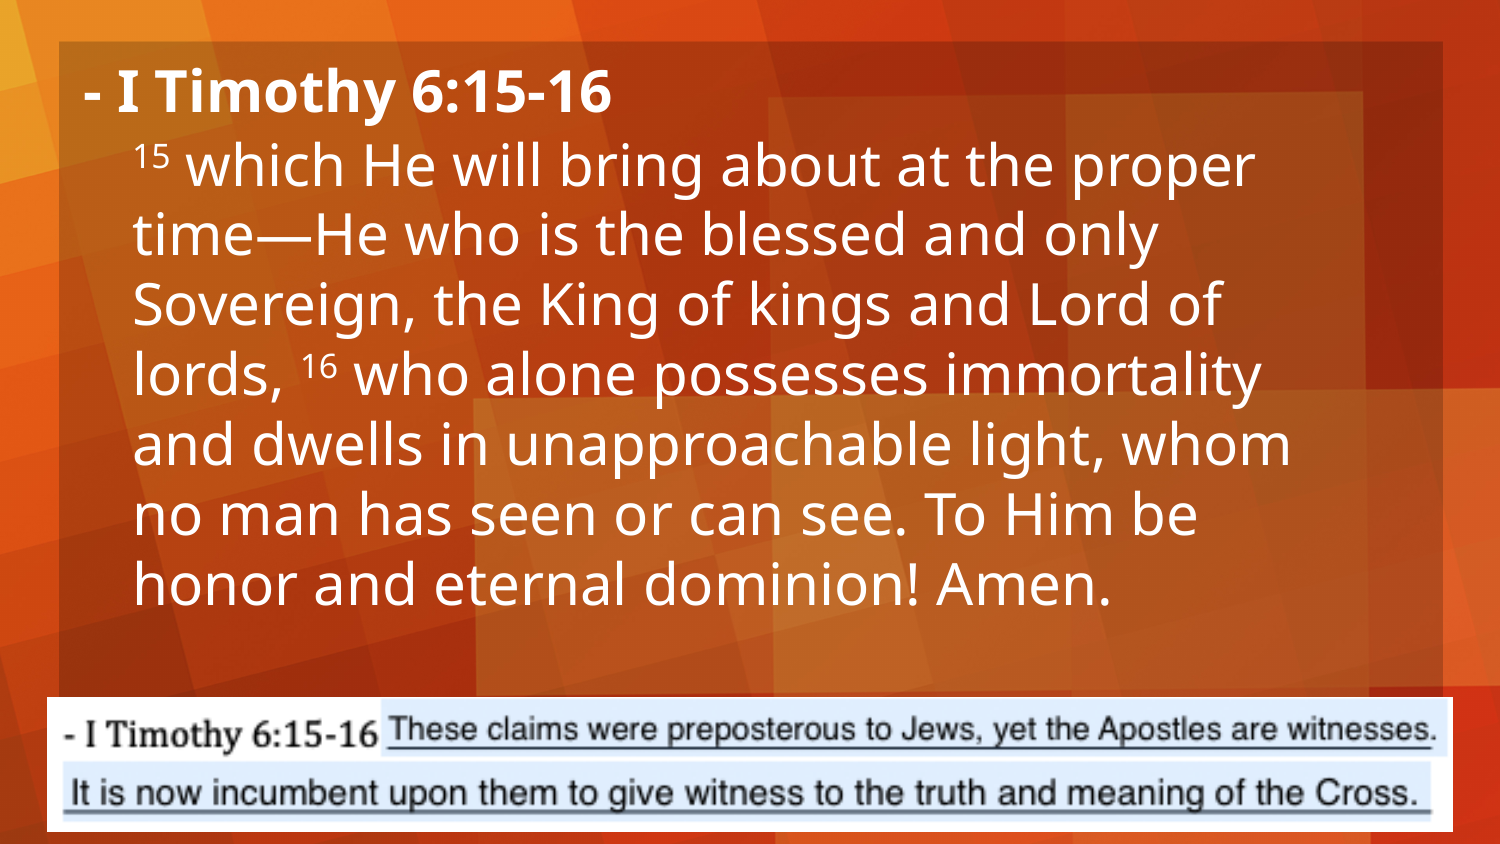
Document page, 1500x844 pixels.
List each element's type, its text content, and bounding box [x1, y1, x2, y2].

picture [0, 0, 1500, 844]
list - I Timothy 6:15-16 [68, 46, 750, 133]
list 15 which He will bring about at the proper time—He who is the blessed and only Sovereign, the King of kings and Lord of lords, 16 who alone possesses immortality and dwells in unapproachable light, whom no man has seen or can see. To Him be honor and eternal dominion! Amen. [116, 70, 1343, 675]
